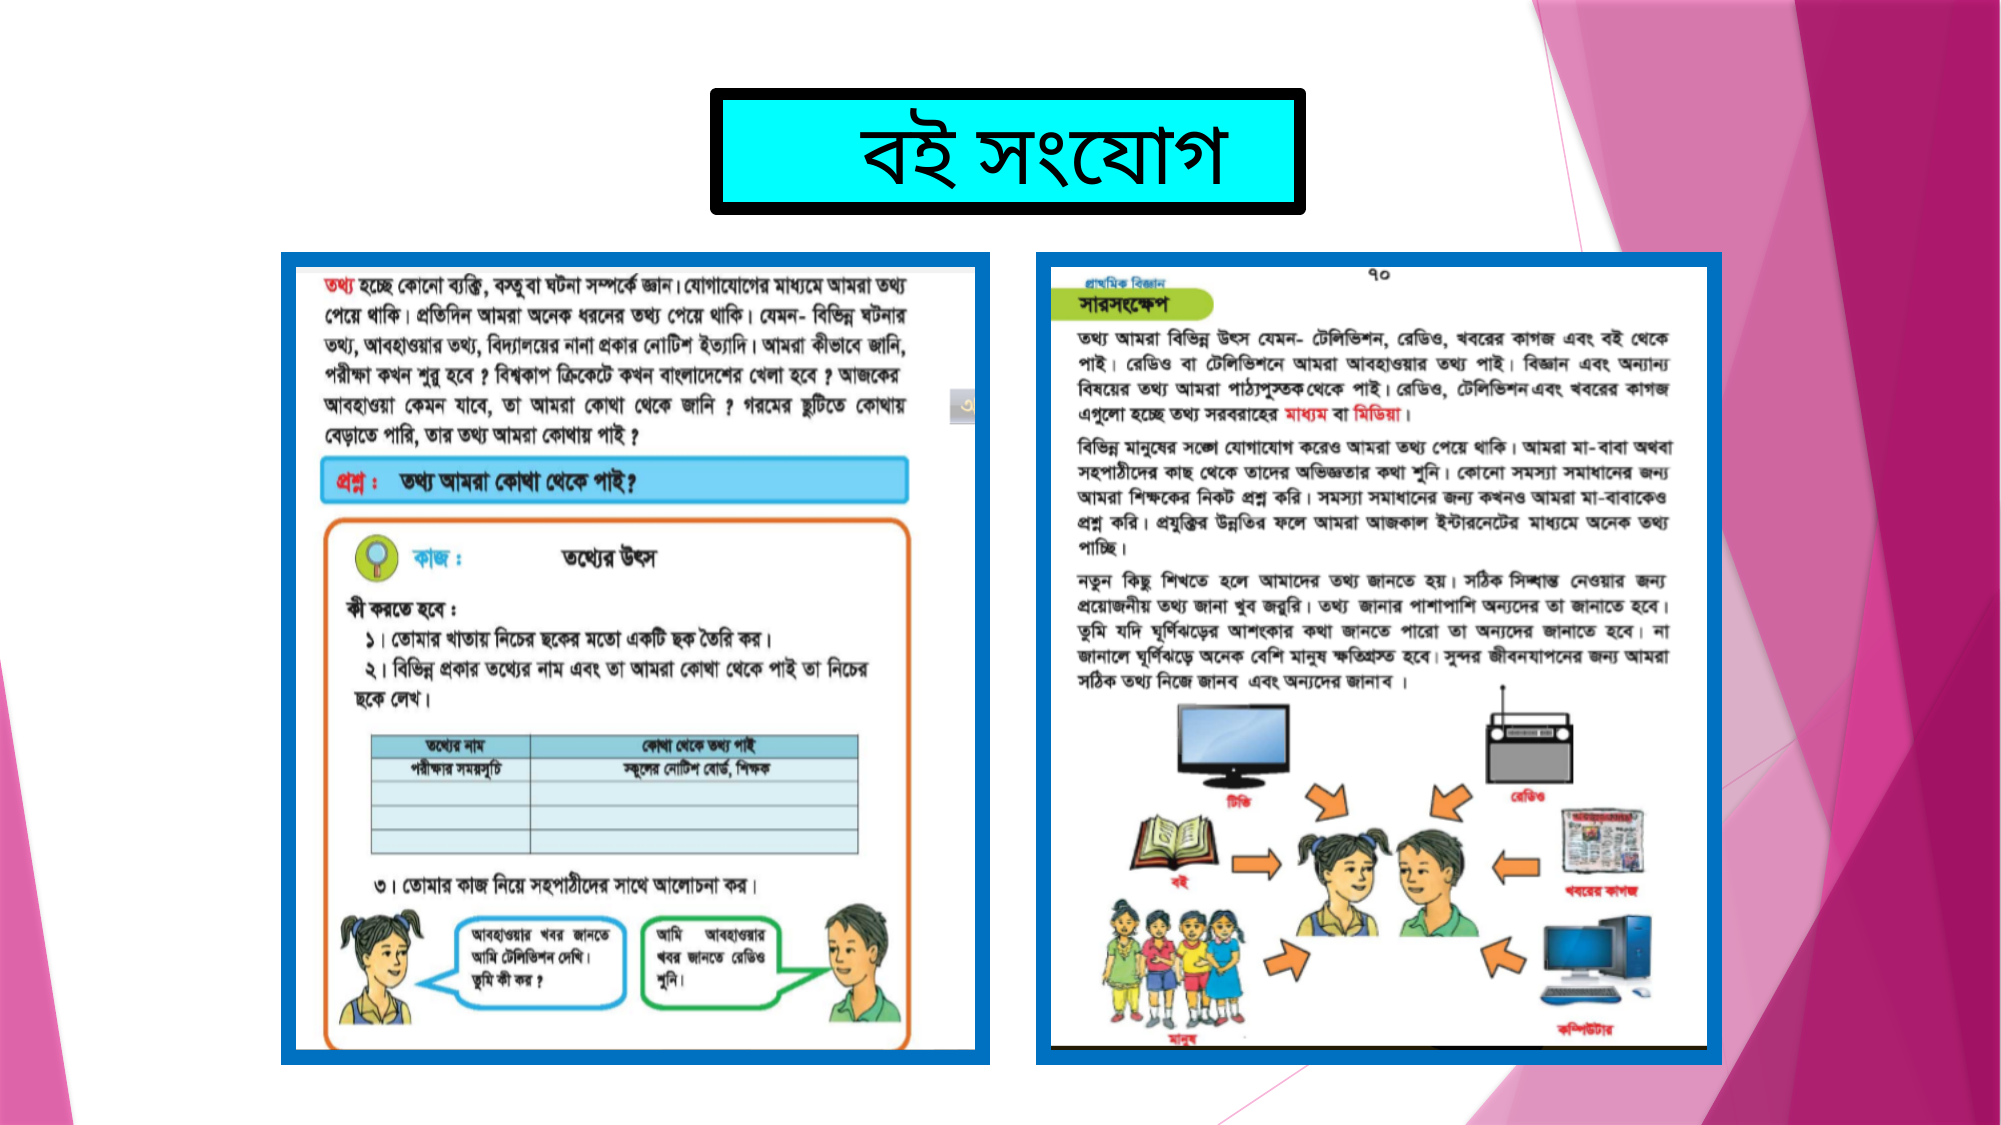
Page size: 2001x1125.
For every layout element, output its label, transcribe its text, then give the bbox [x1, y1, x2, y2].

text_box বই সংযোগ [716, 93, 1300, 209]
picture [1050, 266, 1708, 1051]
picture [295, 266, 976, 1051]
